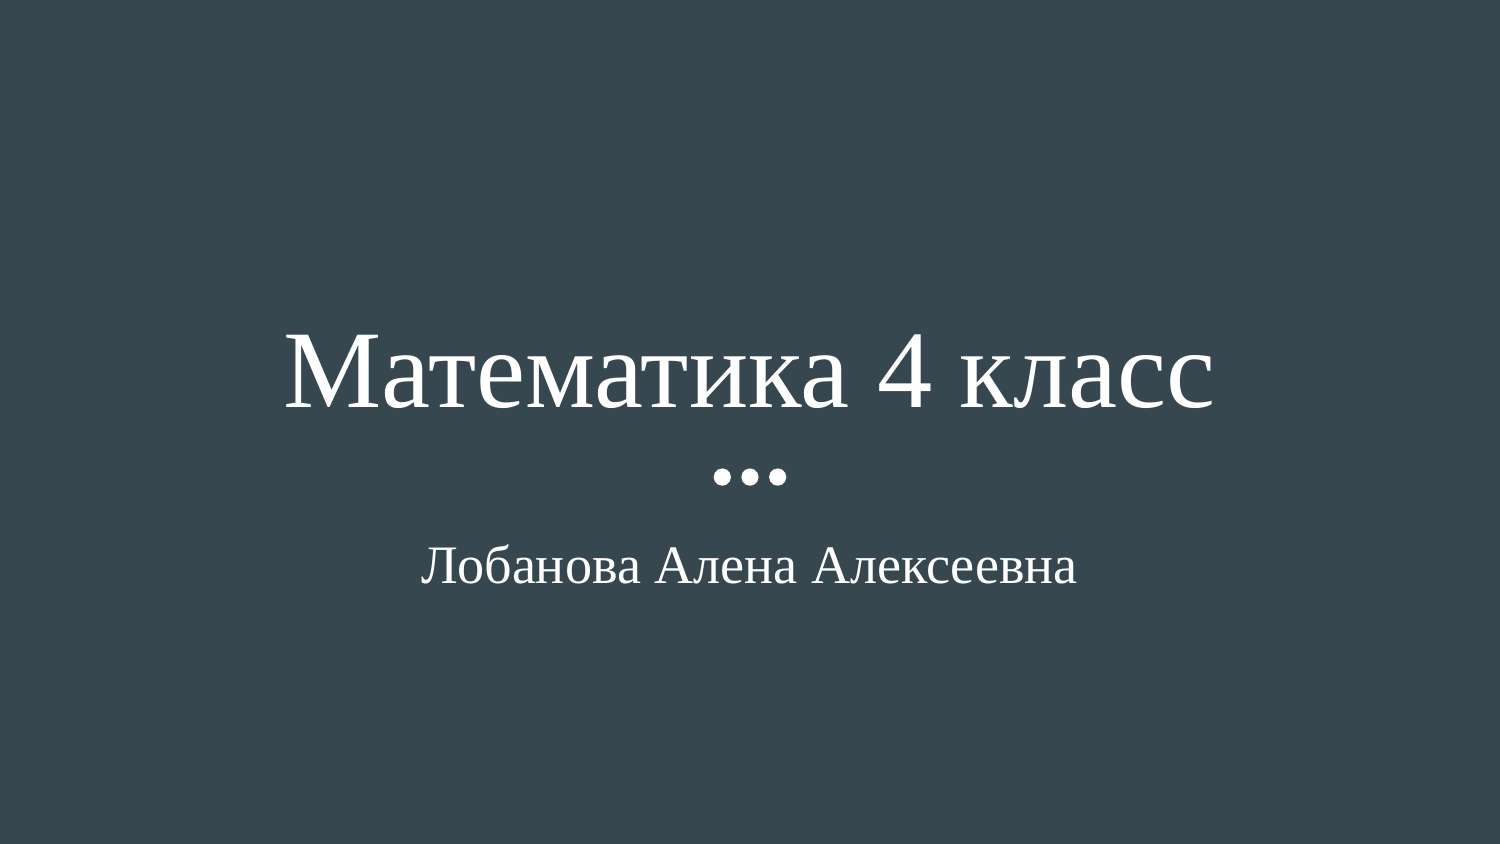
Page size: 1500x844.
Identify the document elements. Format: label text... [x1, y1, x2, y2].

subtitle Лобанова Алена Алексеевна [110, 520, 1390, 651]
title Математика 4 класс [110, 162, 1390, 447]
